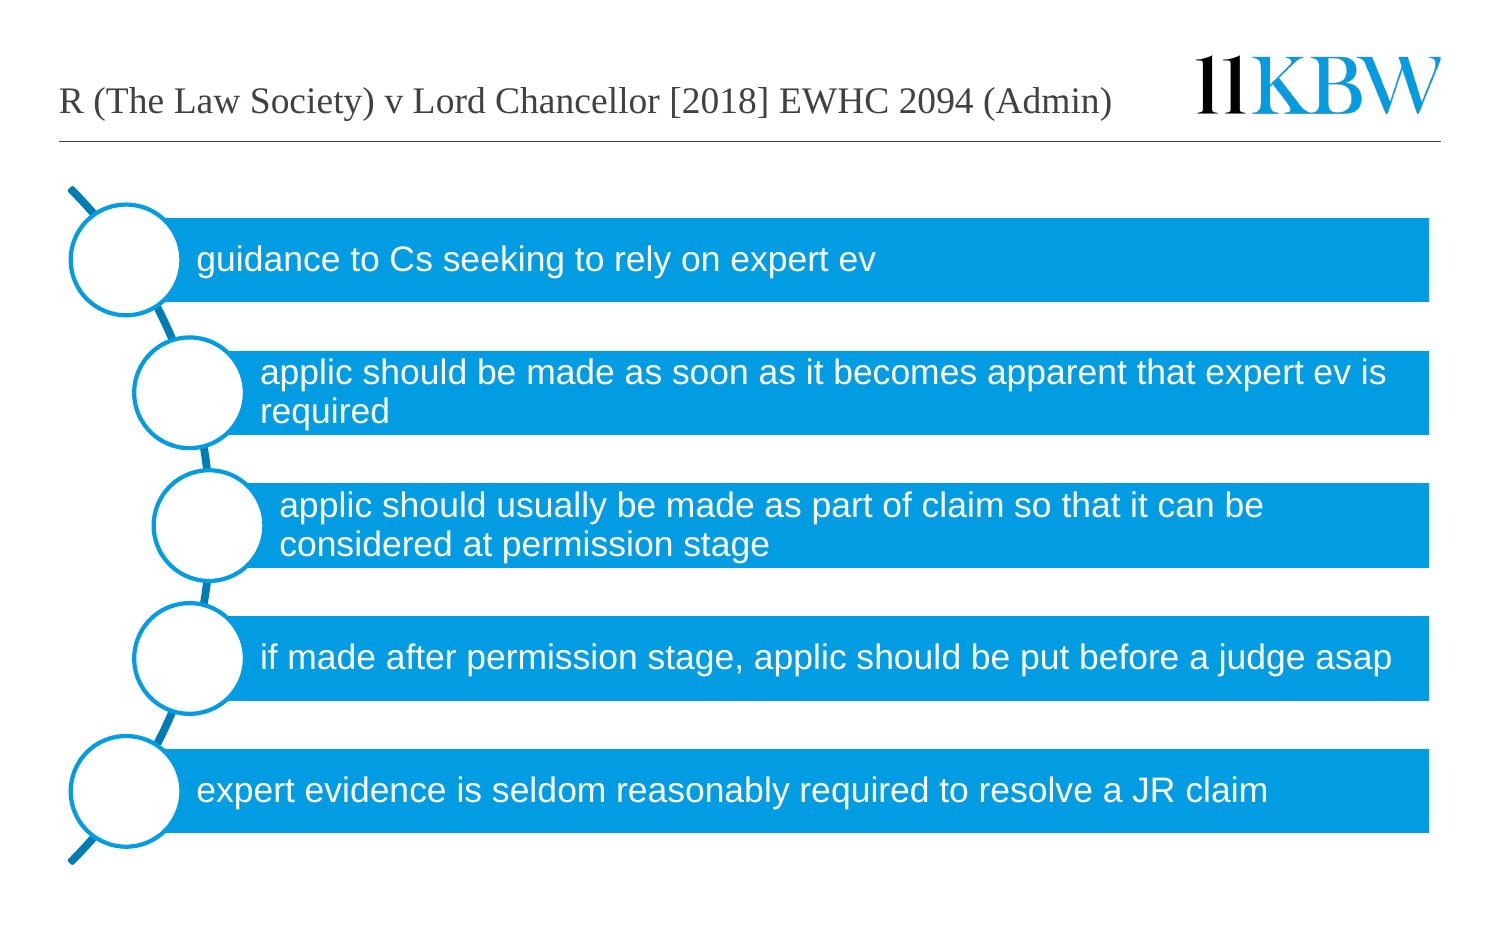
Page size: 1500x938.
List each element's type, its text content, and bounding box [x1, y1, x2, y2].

title R (The Law Society) v Lord Chancellor [2018] EWHC 2094 (Admin) [58, 76, 1172, 130]
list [58, 171, 1442, 881]
